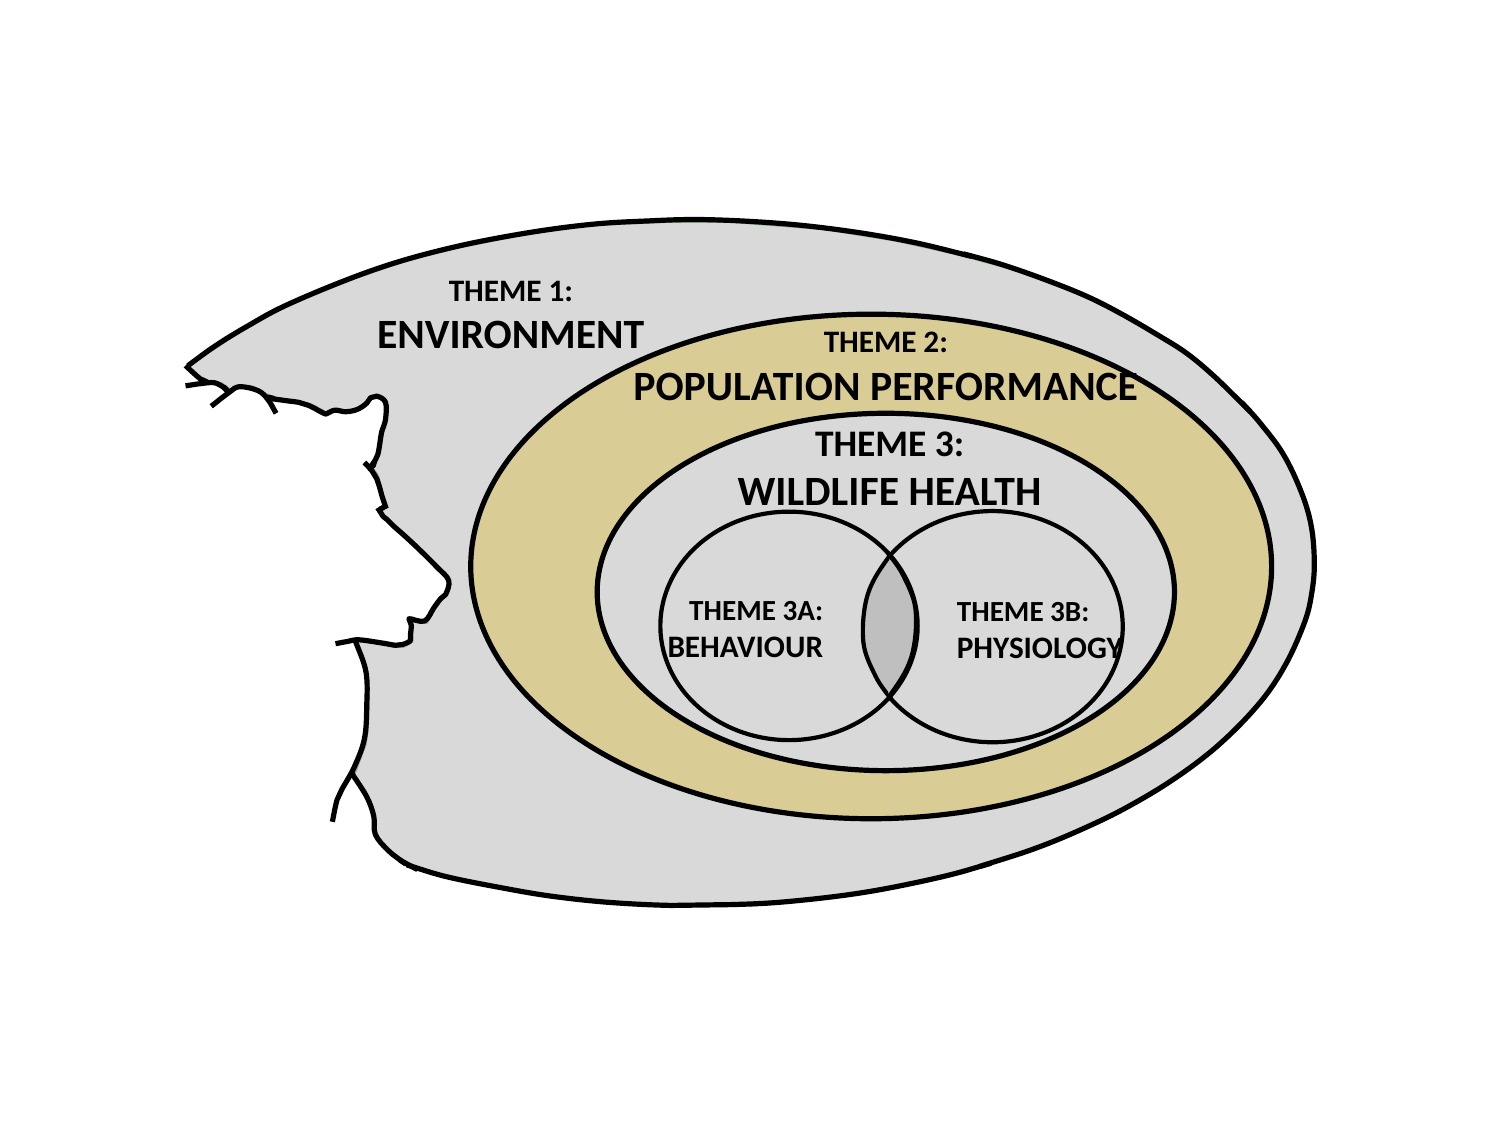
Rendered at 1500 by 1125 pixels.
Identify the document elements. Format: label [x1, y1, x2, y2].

text_box [185, 219, 1315, 906]
